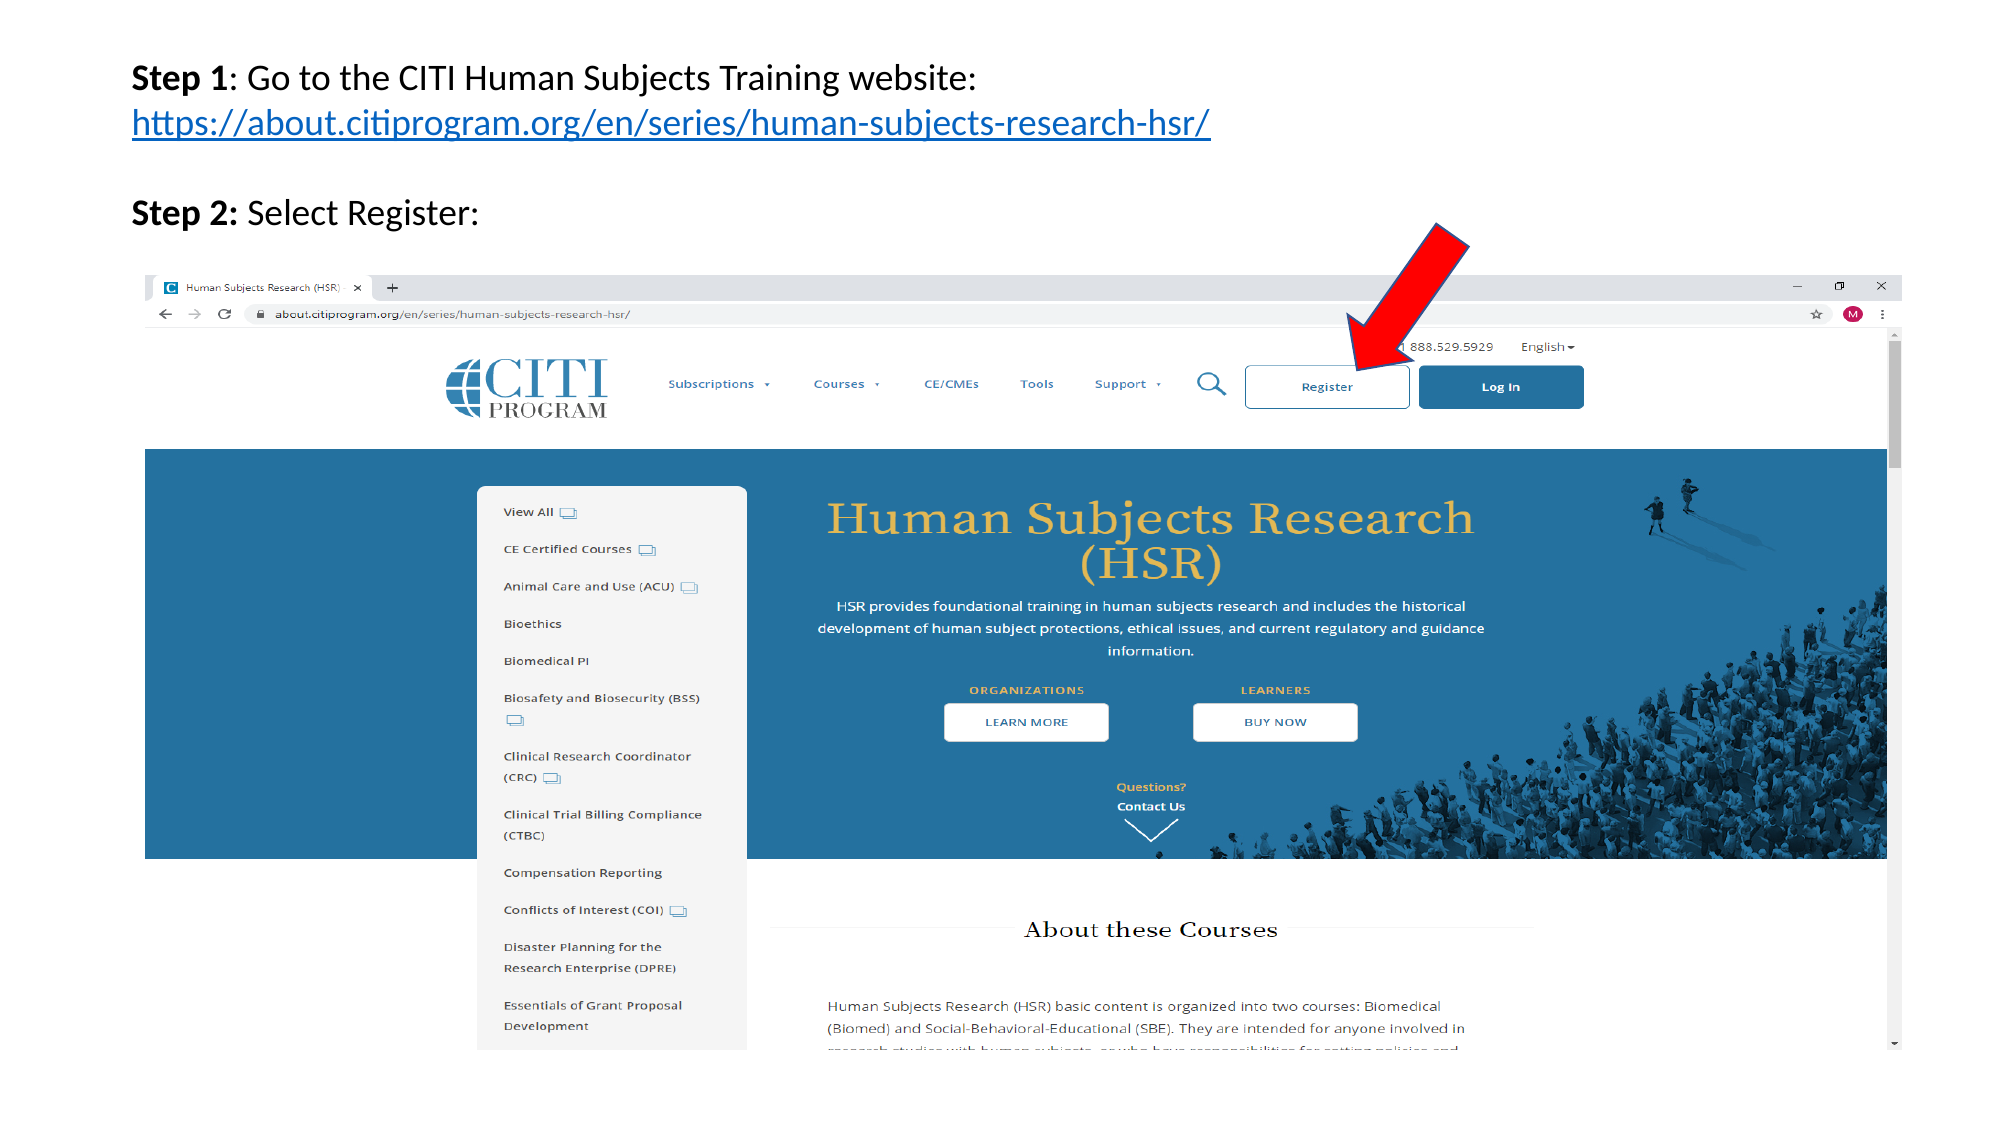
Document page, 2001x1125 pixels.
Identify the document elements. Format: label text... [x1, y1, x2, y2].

text_box Step 1: Go to the CITI Human Subjects Training website: https://about.citiprogram.org/en/series/human-subjects-research-hsr/ Step 2: Select Register: [116, 45, 1893, 241]
picture [145, 275, 1902, 1050]
text_box [1398, 222, 1471, 275]
